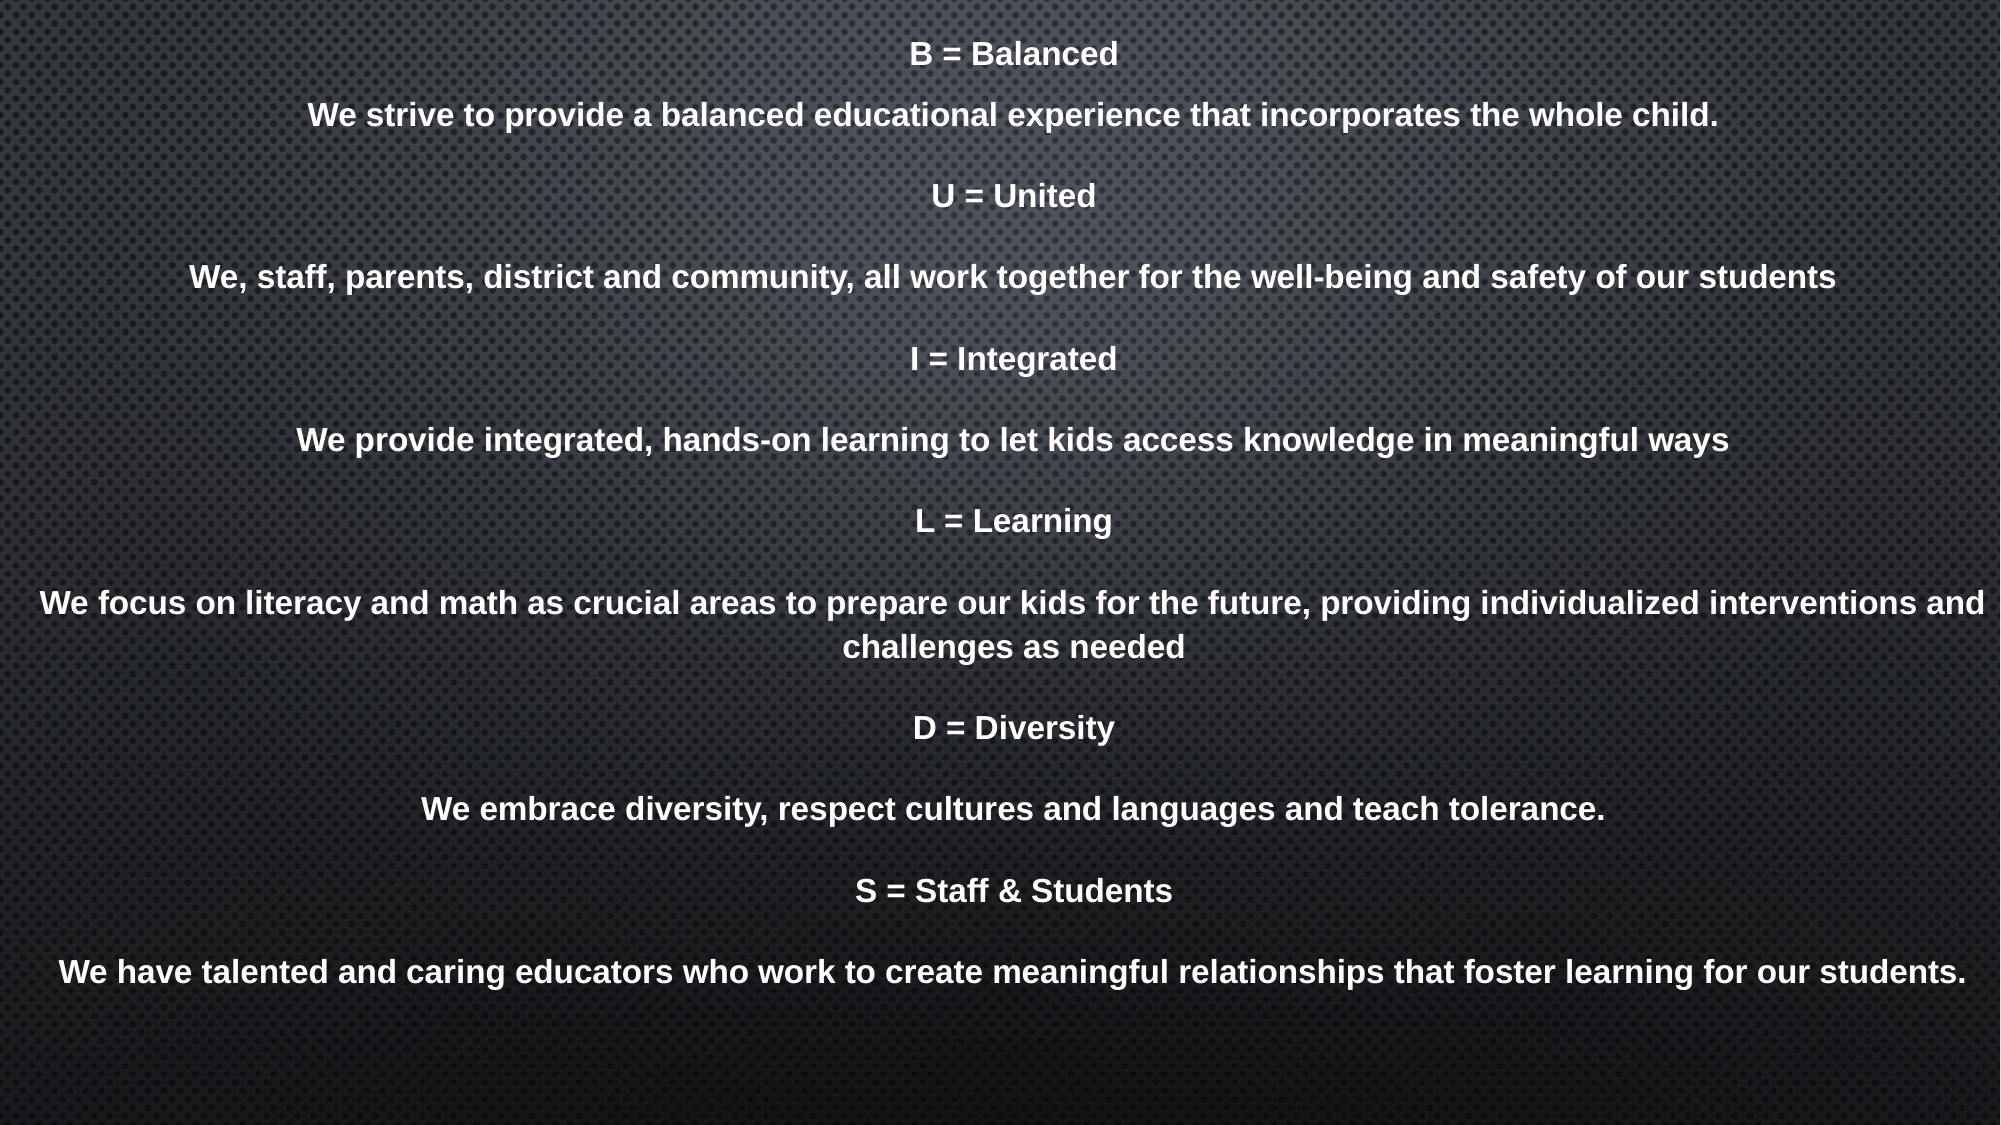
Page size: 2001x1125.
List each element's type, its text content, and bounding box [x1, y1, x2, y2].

text_box B = Balanced We strive to provide a balanced educational experience that incorporates the whole child. U = United We, staff, parents, district and community, all work together for the well-being and safety of our students I = Integrated We provide integrated, hands-on learning to let kids access knowledge in meaningful ways L = Learning We focus on literacy and math as crucial areas to prepare our kids for the future, providing individualized interventions and challenges as needed D = Diversity We embrace diversity, respect cultures and languages and teach tolerance. S = Staff & Students We have talented and caring educators who work to create meaningful relationships that foster learning for our students. [0, 22, 2000, 998]
